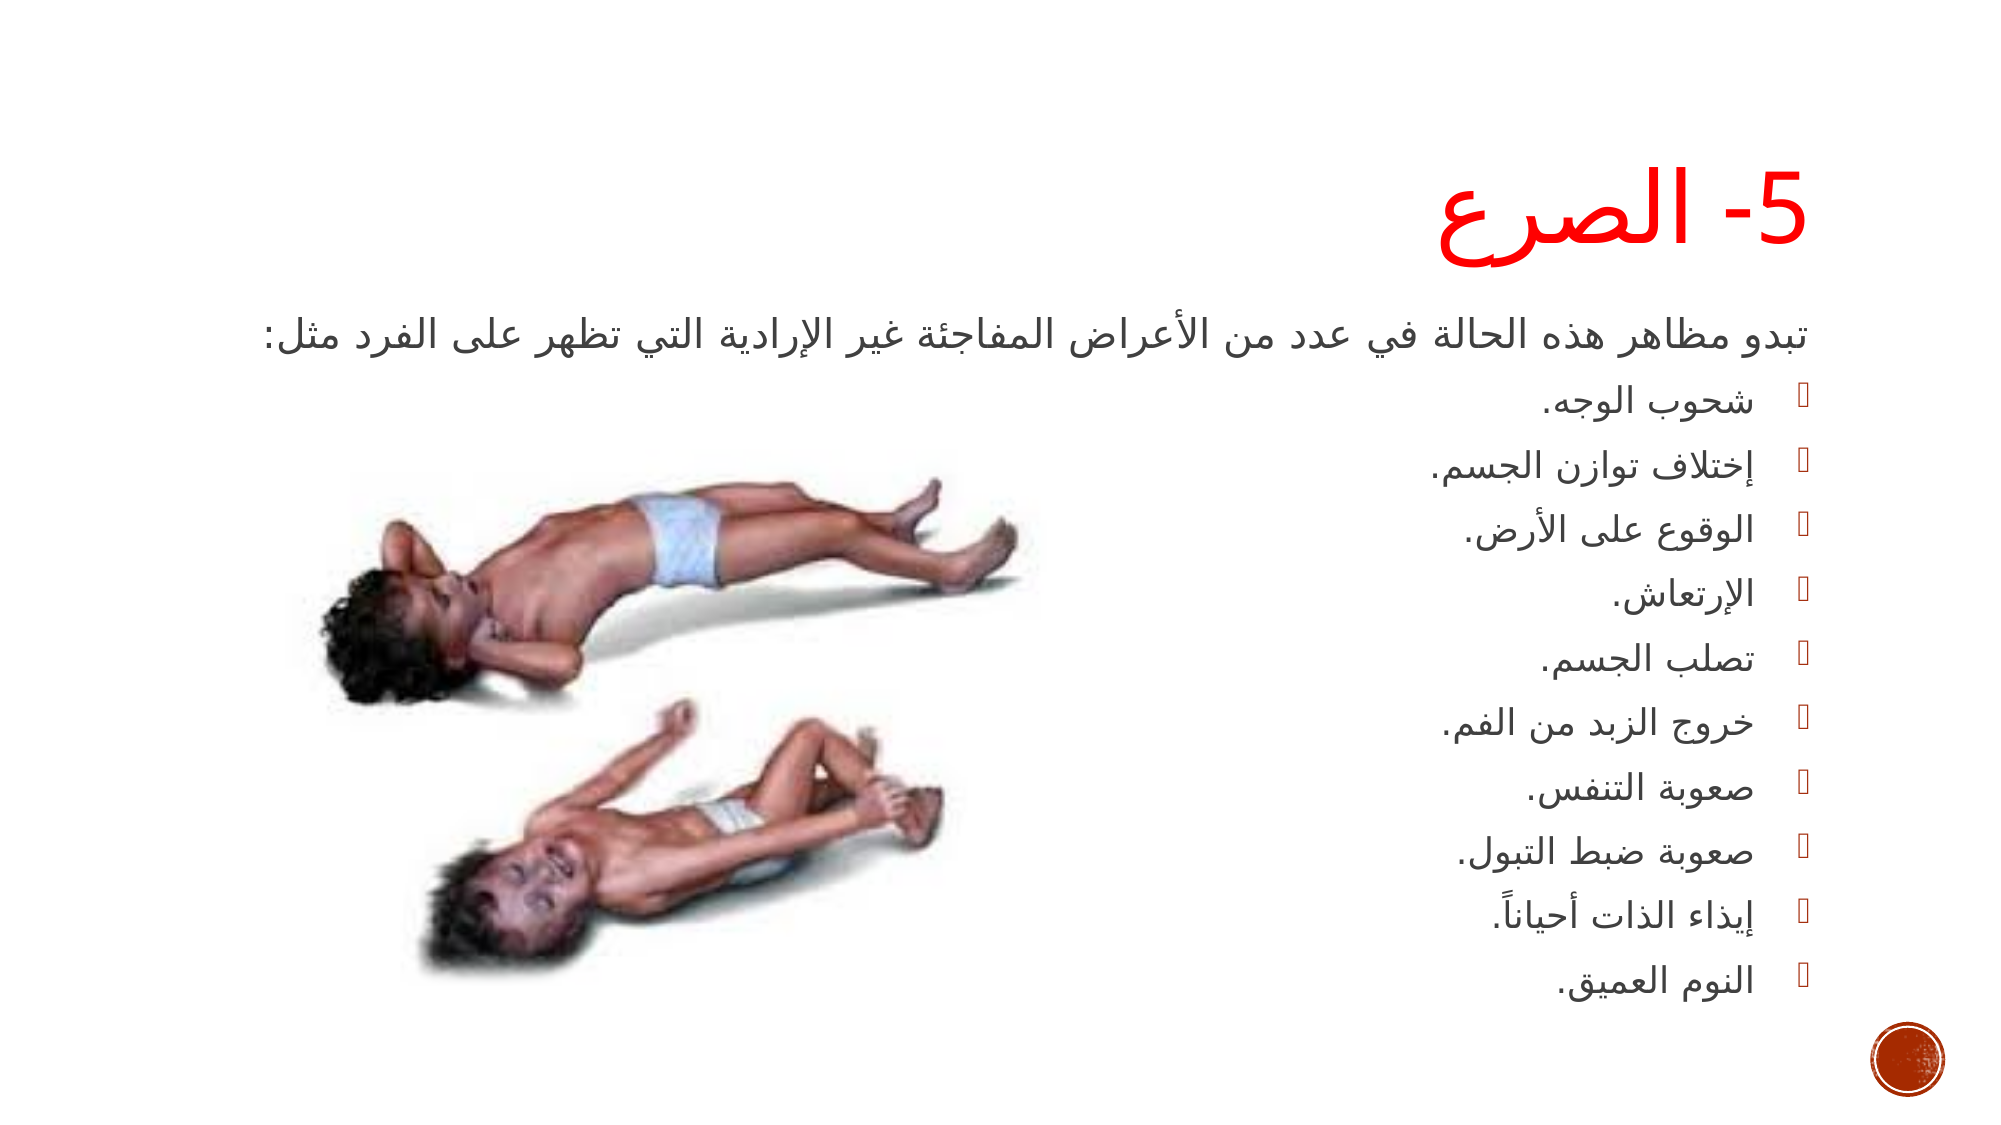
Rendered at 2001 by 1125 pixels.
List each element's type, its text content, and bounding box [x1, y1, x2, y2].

title 5- الصرع [175, 79, 1826, 299]
list تبدو مظاهر هذه الحالة في عدد من الأعراض المفاجئة غير الإرادية التي تظهر على الفرد مثل: شحوب الوجه. إختلاف توازن الجسم. الوقوع على الأرض. الإرتعاش. تصلب الجسم. خروج الزبد من الفم. صعوبة التنفس. صعوبة ضبط التبول. إيذاء الذات أحياناً. النوم العميق. [175, 299, 1826, 1013]
picture [256, 453, 1124, 984]
